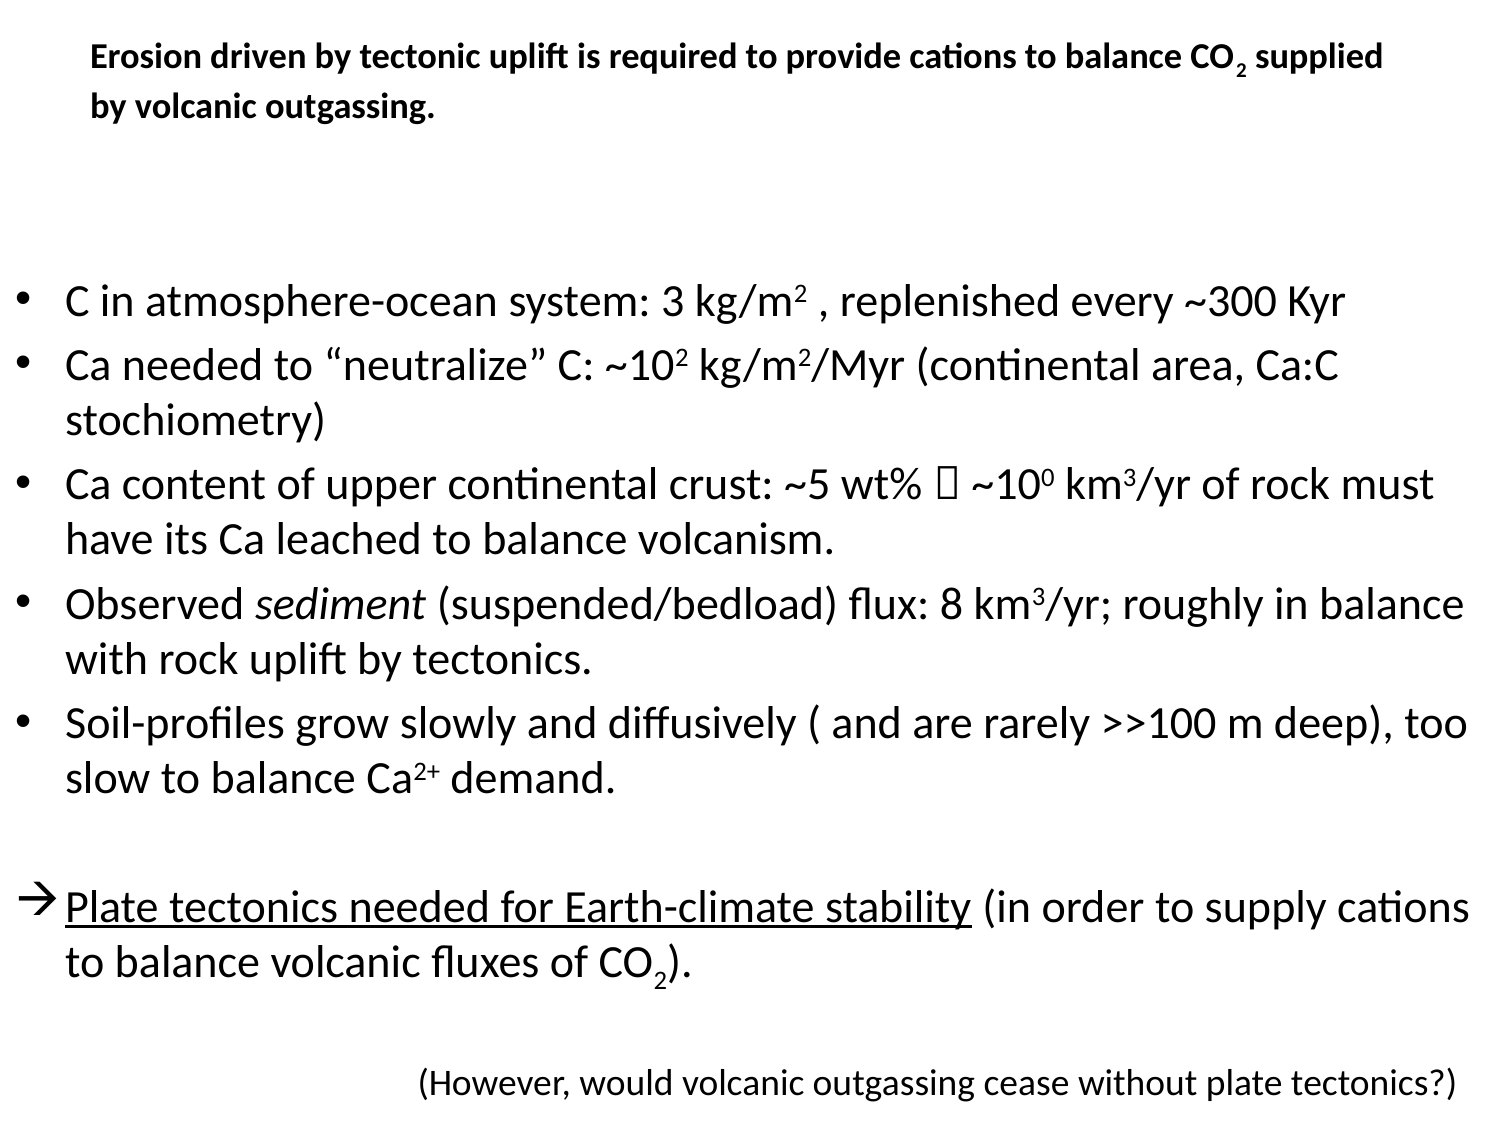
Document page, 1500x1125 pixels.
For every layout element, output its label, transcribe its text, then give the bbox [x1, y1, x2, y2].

text_box (However, would volcanic outgassing cease without plate tectonics?) [402, 1050, 1473, 1111]
title Erosion driven by tectonic uplift is required to provide cations to balance CO2 supplied by volcanic outgassing. [75, 24, 1425, 177]
list C in atmosphere-ocean system: 3 kg/m2 , replenished every ~300 Kyr Ca needed to “neutralize” C: ~102 kg/m2/Myr (continental area, Ca:C stochiometry) Ca content of upper continental crust: ~5 wt%  ~100 km3/yr of rock must have its Ca leached to balance volcanism. Observed sediment (suspended/bedload) flux: 8 km3/yr; roughly in balance with rock uplift by tectonics. Soil-profiles grow slowly and diffusively ( and are rarely >>100 m deep), too slow to balance Ca2+ demand. Plate tectonics needed for Earth-climate stability (in order to supply cations to balance volcanic fluxes of CO2). [0, 262, 1500, 1005]
